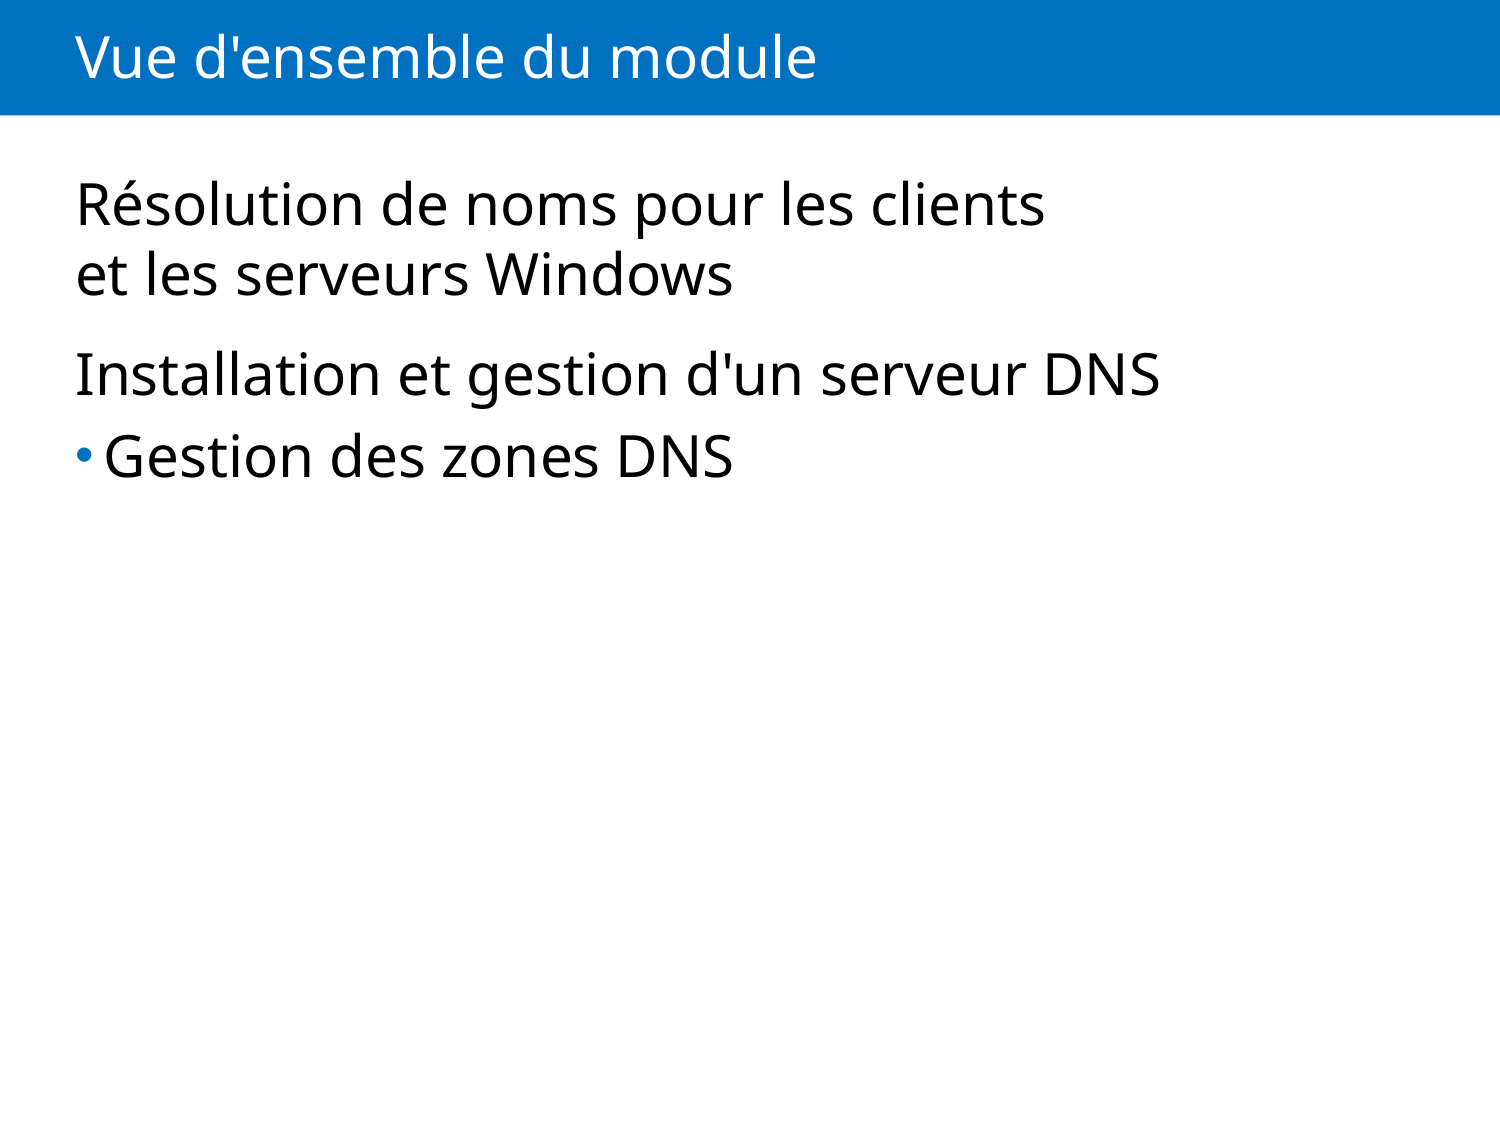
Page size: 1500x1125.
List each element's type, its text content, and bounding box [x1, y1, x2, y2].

title Vue d'ensemble du module [75, 0, 1351, 122]
list Résolution de noms pour les clients et les serveurs Windows Installation et gestion d'un serveur DNS Gestion des zones DNS [74, 167, 1288, 1013]
